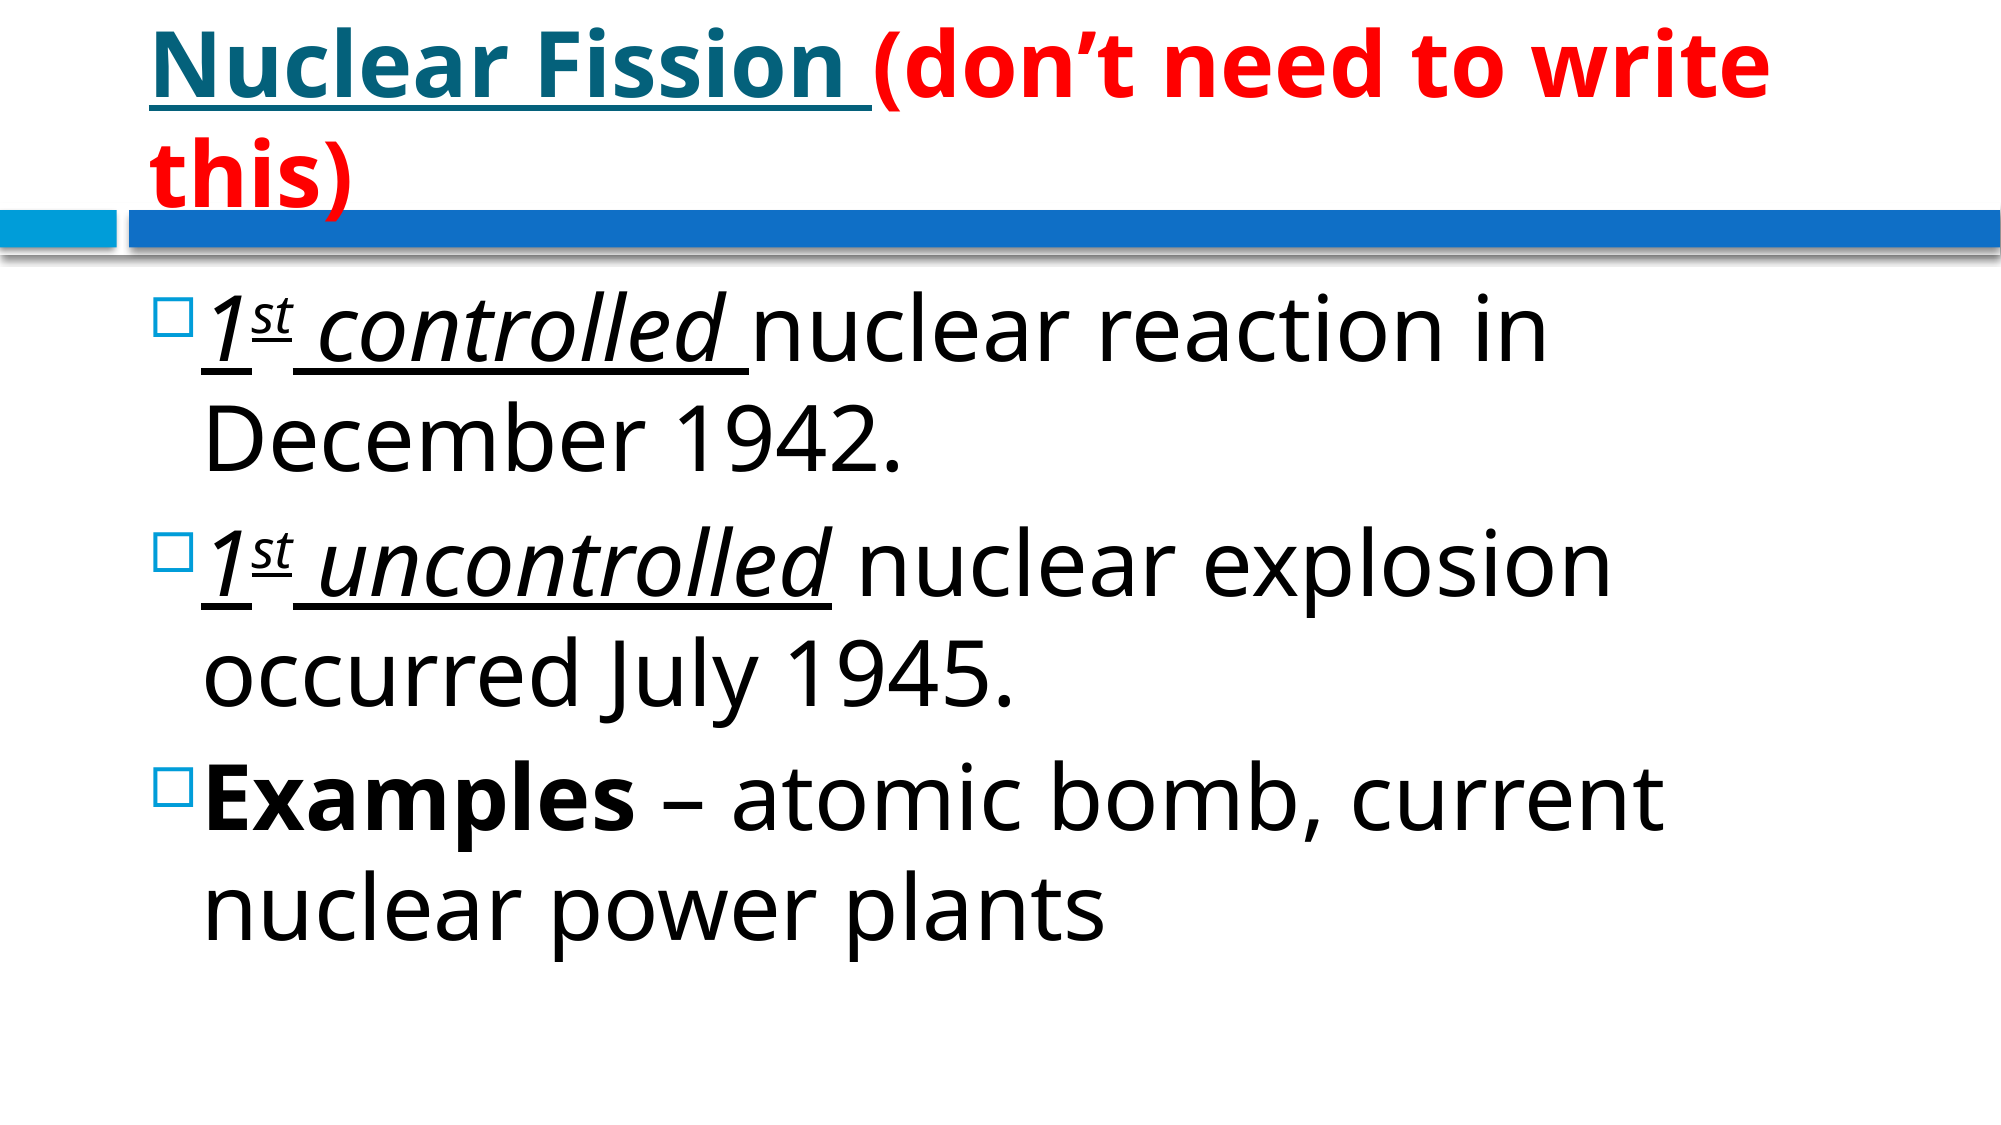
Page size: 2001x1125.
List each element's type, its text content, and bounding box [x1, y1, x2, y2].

title Nuclear Fission (don’t need to write this) [133, 35, 1918, 198]
list 1st controlled nuclear reaction in December 1942. 1st uncontrolled nuclear explosion occurred July 1945. Examples – atomic bomb, current nuclear power plants [133, 262, 1700, 1000]
